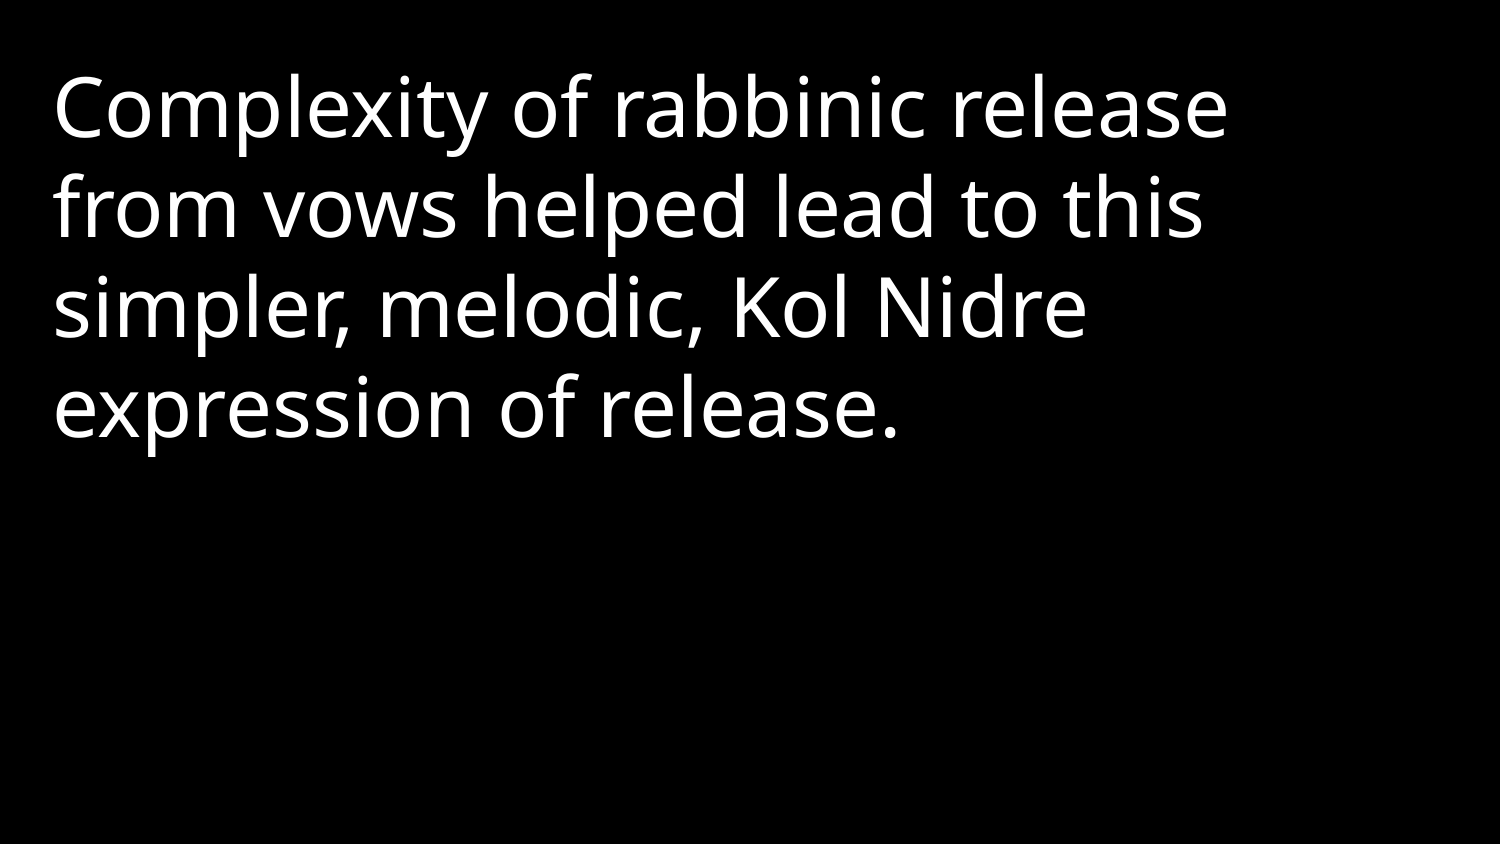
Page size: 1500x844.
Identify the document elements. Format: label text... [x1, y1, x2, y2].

subtitle Complexity of rabbinic release from vows helped lead to this simpler, melodic, Kol Nidre expression of release. [37, 46, 1450, 844]
